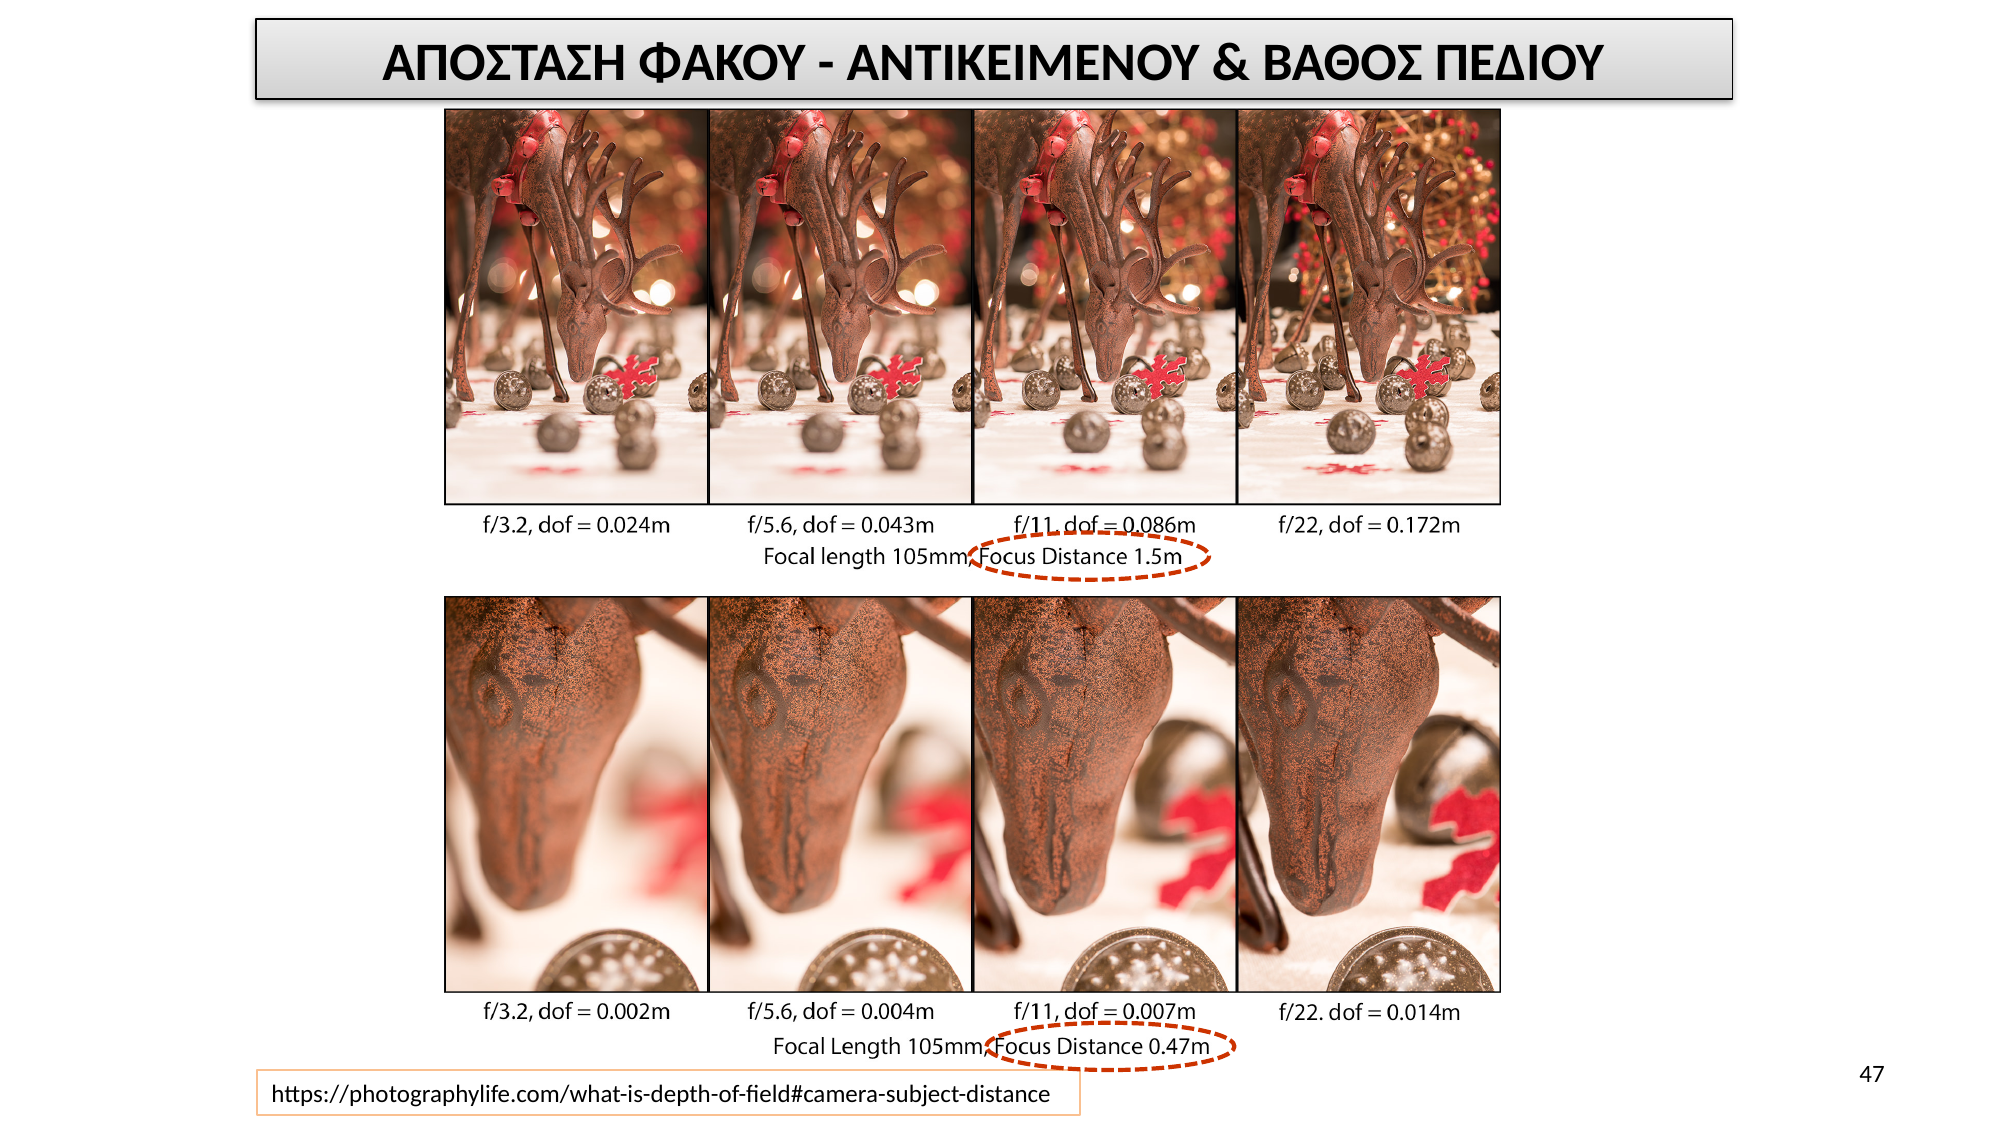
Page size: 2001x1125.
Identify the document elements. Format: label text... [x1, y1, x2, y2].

slide_number 47 [1433, 1042, 1900, 1103]
picture [444, 104, 1501, 1066]
text_box ΑΠΟΣΤΑΣΗ ΦΑΚΟΥ - ΑΝΤΙΚΕΙΜΕΝΟΥ & ΒΑΘΟΣ ΠΕΔΙΟΥ [255, 18, 1733, 100]
text_box https://photographylife.com/what-is-depth-of-field#camera-subject-distance [254, 1068, 1082, 1117]
